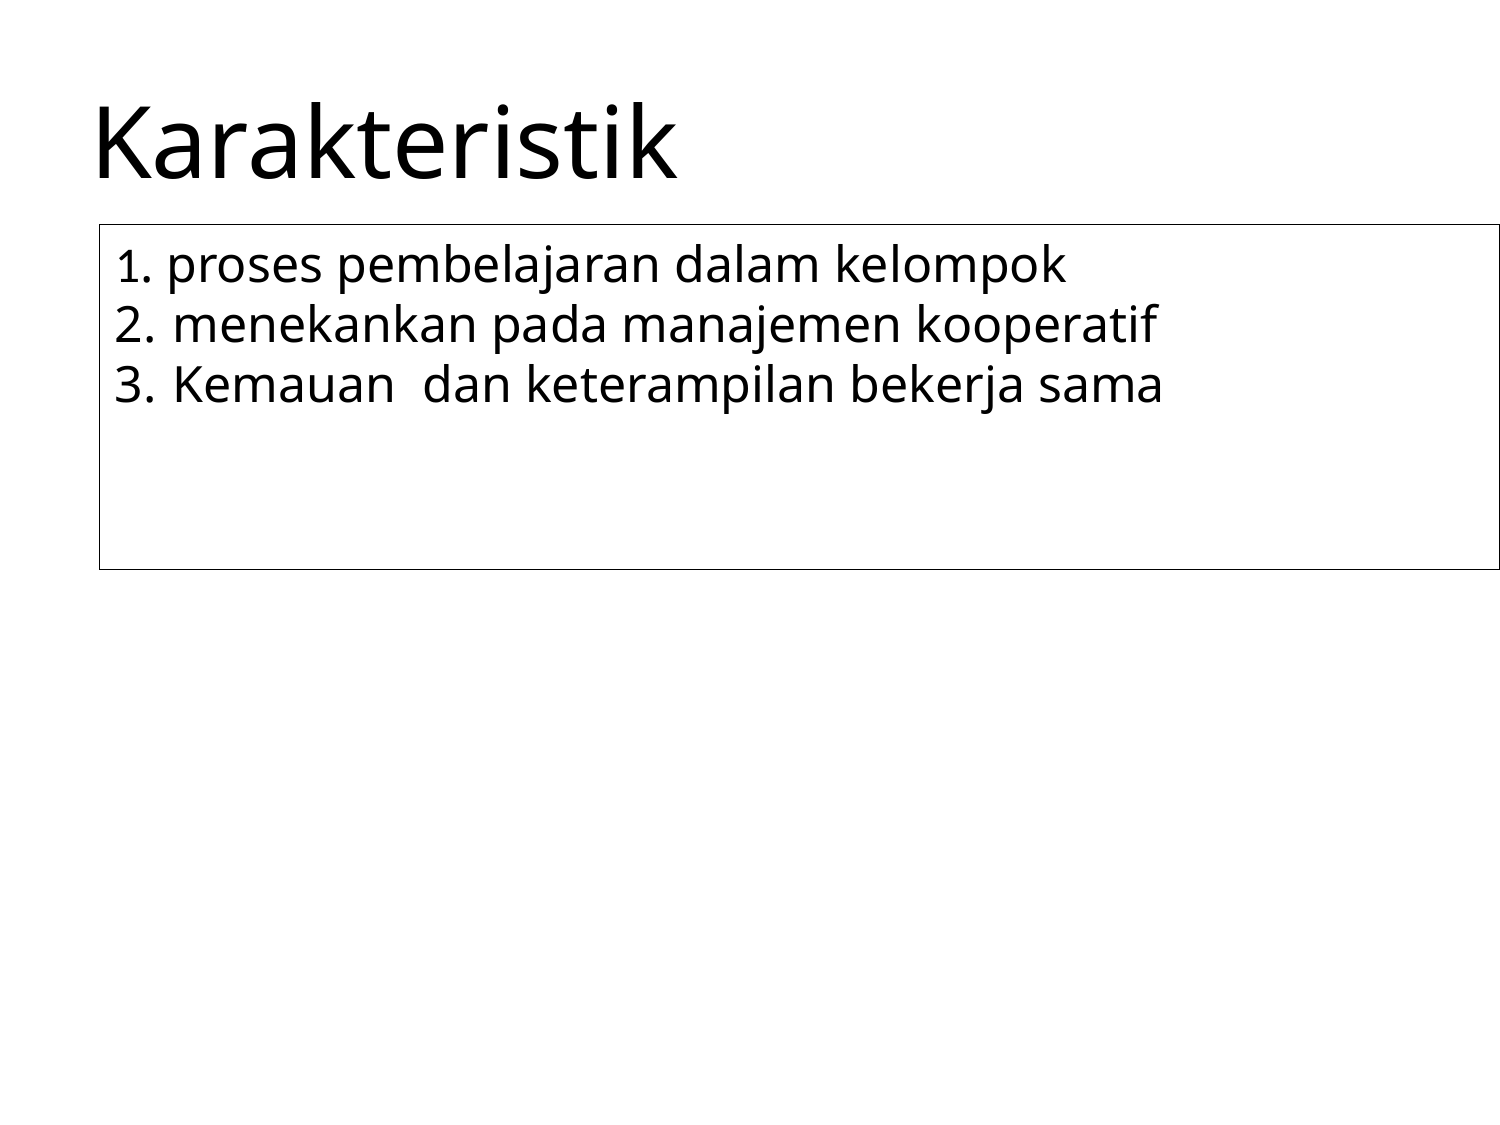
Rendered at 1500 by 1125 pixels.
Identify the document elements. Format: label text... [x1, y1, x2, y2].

title Karakteristik [75, 45, 1425, 233]
text_box 1. proses pembelajaran dalam kelompok menekankan pada manajemen kooperatif Kemauan dan keterampilan bekerja sama [99, 224, 1500, 570]
